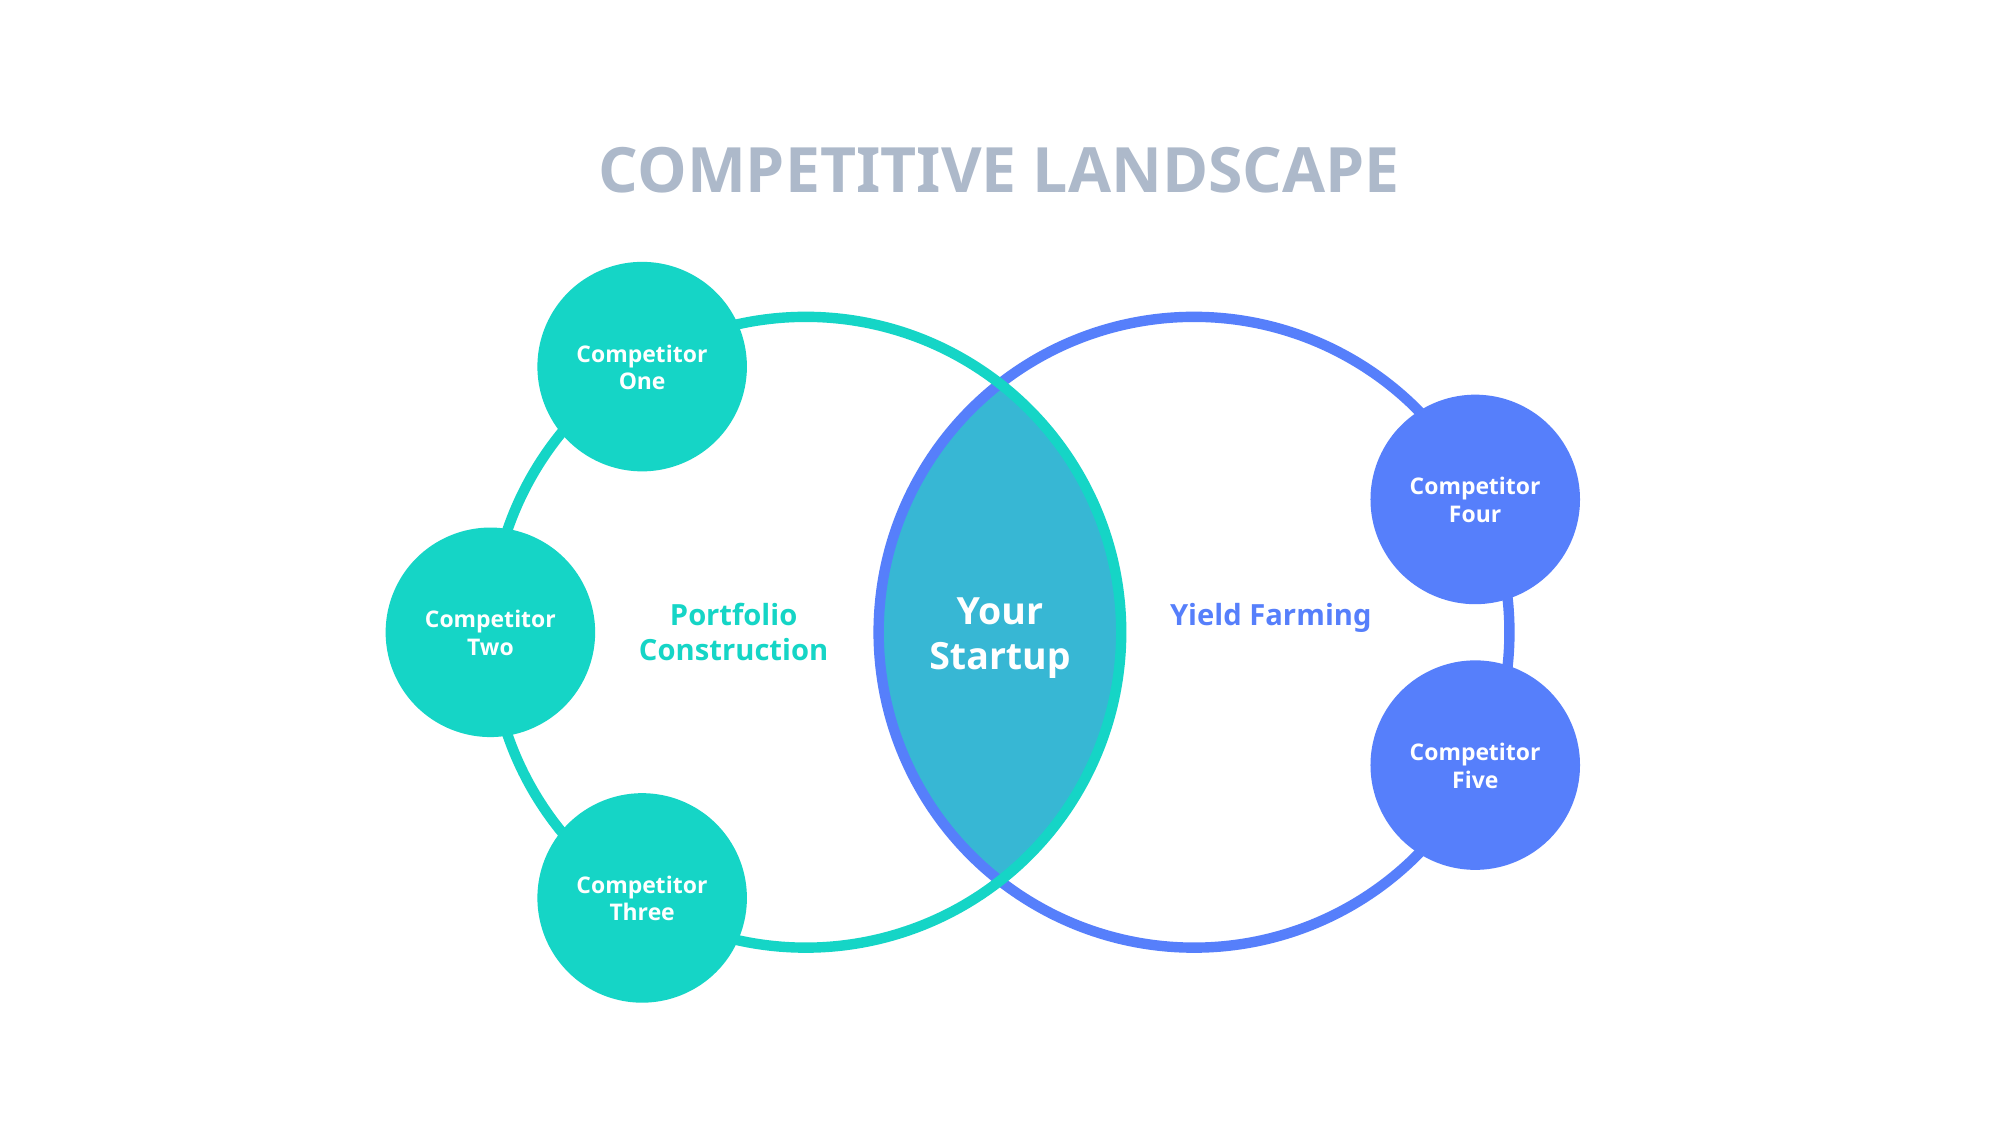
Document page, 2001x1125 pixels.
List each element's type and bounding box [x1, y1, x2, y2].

text_box [385, 122, 1580, 1003]
